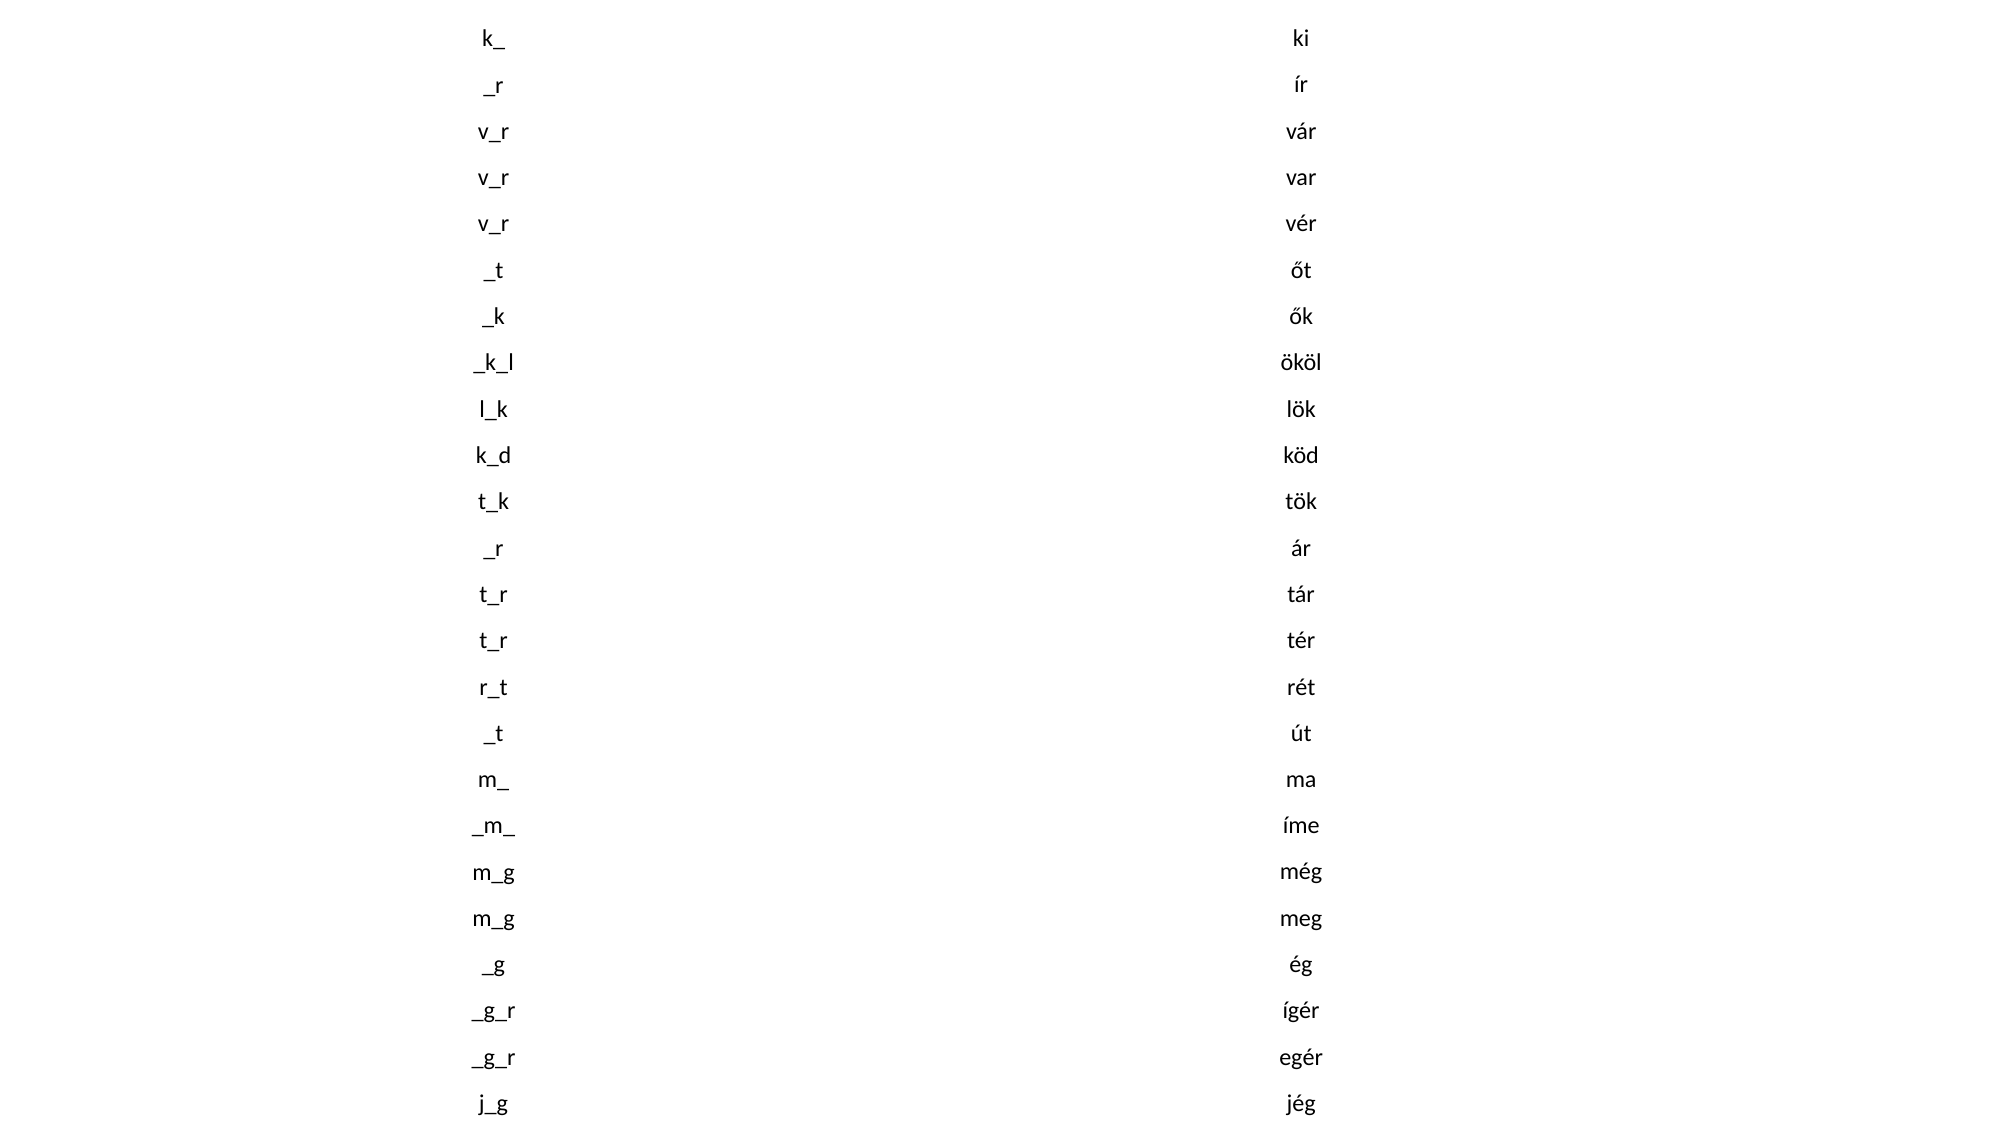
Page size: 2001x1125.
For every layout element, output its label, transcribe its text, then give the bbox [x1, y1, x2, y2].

text_box ki ír vár var vér őt ők ököl lök köd tök ár tár tér rét út ma íme még meg ég ígér egér jég [1057, 18, 1545, 1125]
subtitle k_ _r v_r v_r v_r _t _k _k_l l_k k_d t_k _r t_r t_r r_t _t m_ _m_ m_g m_g _g _g_r _g_r j_g [249, 18, 738, 1125]
